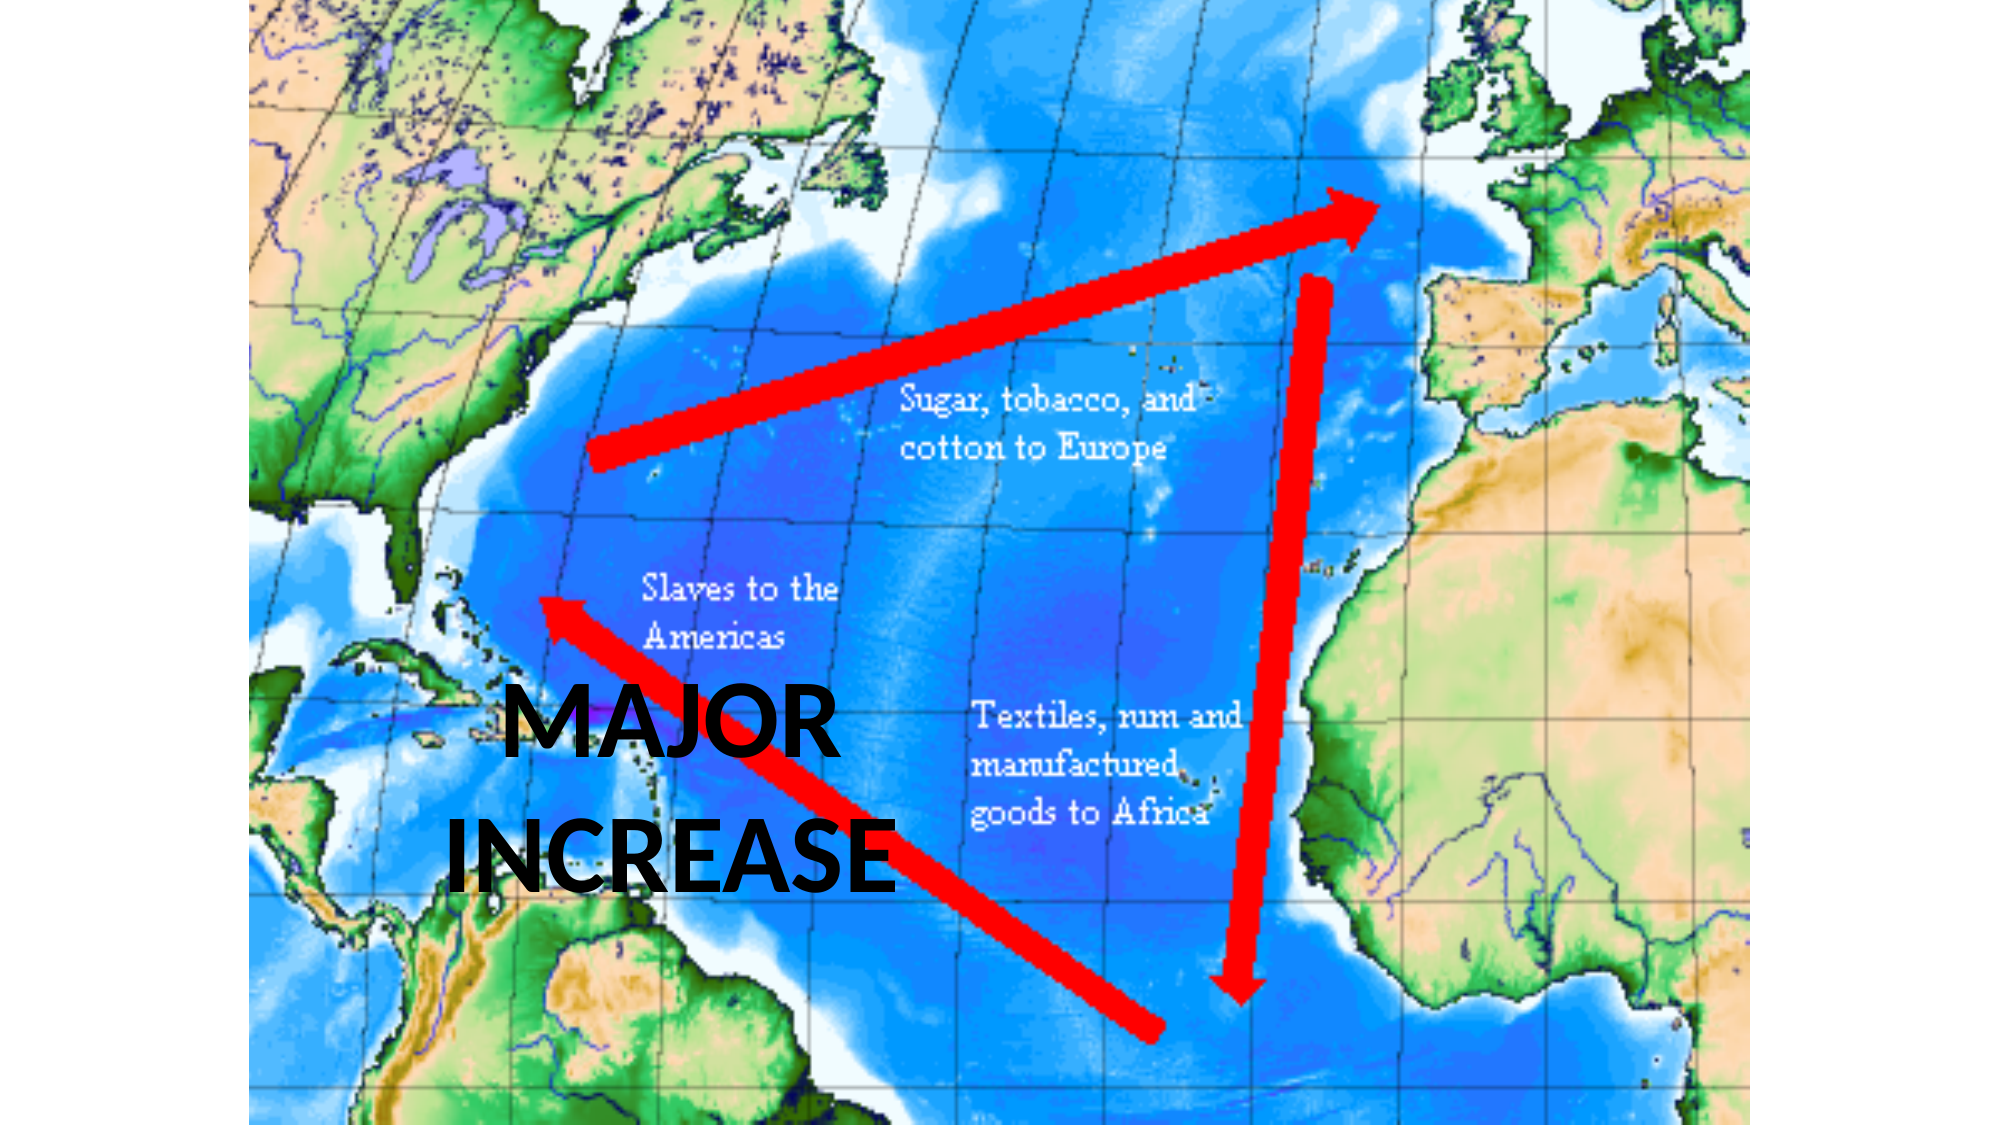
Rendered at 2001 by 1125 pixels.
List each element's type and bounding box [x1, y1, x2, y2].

picture [249, 0, 1750, 1125]
